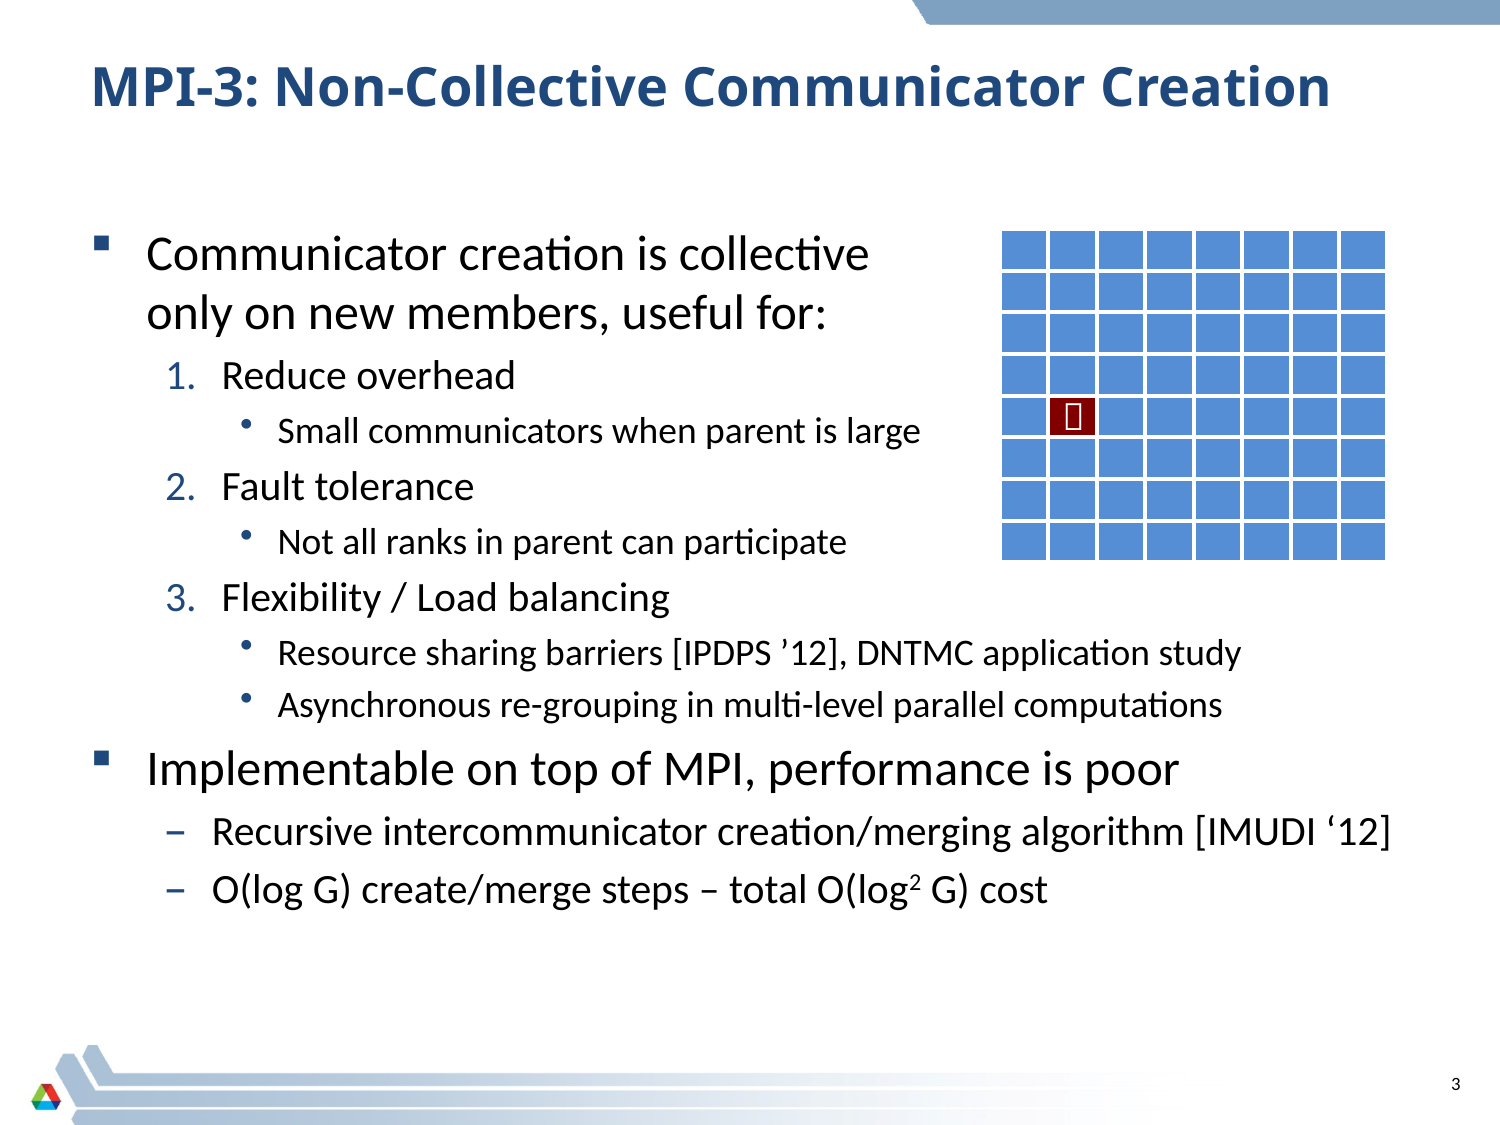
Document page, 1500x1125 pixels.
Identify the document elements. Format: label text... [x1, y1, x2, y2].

table_cell [1341, 481, 1385, 519]
table_cell [1341, 523, 1385, 560]
table_cell [1147, 273, 1192, 310]
table_cell [1293, 398, 1337, 435]
table_cell [1050, 273, 1095, 310]
table_cell [1050, 523, 1095, 560]
table_cell [1341, 273, 1385, 310]
table_header [1050, 231, 1095, 269]
table_cell [1341, 439, 1385, 477]
table_cell [1244, 481, 1289, 519]
text_box  [1047, 386, 1100, 446]
picture [0, 1037, 1500, 1125]
table_header [1341, 231, 1385, 269]
table_cell [1147, 481, 1192, 519]
table_cell [1050, 314, 1095, 352]
table_cell [1196, 356, 1240, 394]
table_cell [1196, 398, 1240, 435]
table_cell [1099, 314, 1143, 352]
table_cell [1147, 398, 1192, 435]
table_cell [1147, 523, 1192, 560]
table_cell [1050, 446, 1095, 477]
table_cell [1002, 439, 1046, 477]
table_cell [1099, 356, 1143, 394]
table_header [1244, 231, 1289, 269]
table_cell [1293, 356, 1337, 394]
table_cell [1341, 314, 1385, 352]
table_cell [1099, 481, 1143, 519]
table_cell [1147, 314, 1192, 352]
table_cell [1293, 481, 1337, 519]
table_cell [1002, 398, 1046, 435]
table_cell [1293, 523, 1337, 560]
table_cell [1244, 356, 1289, 394]
table_cell [1244, 439, 1289, 477]
table_cell [1196, 273, 1240, 310]
table_cell [1002, 273, 1046, 310]
table_cell [1293, 273, 1337, 310]
title MPI-3: Non-Collective Communicator Creation [74, 44, 1476, 201]
table_cell [1002, 481, 1046, 519]
table_cell [1147, 356, 1192, 394]
table_cell [1099, 523, 1143, 560]
table_cell [1100, 398, 1143, 435]
table_cell [1244, 523, 1289, 560]
table_cell [1099, 273, 1143, 310]
table_cell [1002, 523, 1046, 560]
table_cell [1341, 398, 1385, 435]
table_cell [1196, 439, 1240, 477]
table_cell [1002, 356, 1046, 394]
table_cell [1244, 398, 1289, 435]
table_cell [1196, 314, 1240, 352]
list Communicator creation is collective only on new members, useful for: Reduce overhead Small communicators when parent is large Fault tolerance Not all ranks in parent can participate Flexibility / Load balancing Resource sharing barriers [IPDPS ’12], DNTMC application study Asynchronous re-grouping in multi-level parallel computations Implementable on top of MPI, performance is poor Recursive intercommunicator creation/merging algorithm [IMUDI ‘12] O(log G) create/merge steps – total O(log2 G) cost [74, 212, 1426, 1006]
table_cell [1147, 439, 1192, 477]
table_cell [1196, 523, 1240, 560]
table_cell [1244, 314, 1289, 352]
table_cell [1050, 356, 1095, 386]
table_cell [1002, 314, 1046, 352]
picture [0, 0, 1500, 26]
table_cell [1341, 356, 1385, 394]
table_header [1002, 231, 1046, 269]
table_header [1196, 231, 1240, 269]
table_cell [1244, 273, 1289, 310]
table_cell [1050, 481, 1095, 519]
table_header [1147, 231, 1192, 269]
table_cell [1099, 439, 1143, 477]
table_cell [1196, 481, 1240, 519]
table_cell [1293, 439, 1337, 477]
table_cell [1293, 314, 1337, 352]
slide_number 3 [1412, 1064, 1476, 1125]
table_header [1099, 231, 1143, 269]
table_header [1293, 231, 1337, 269]
